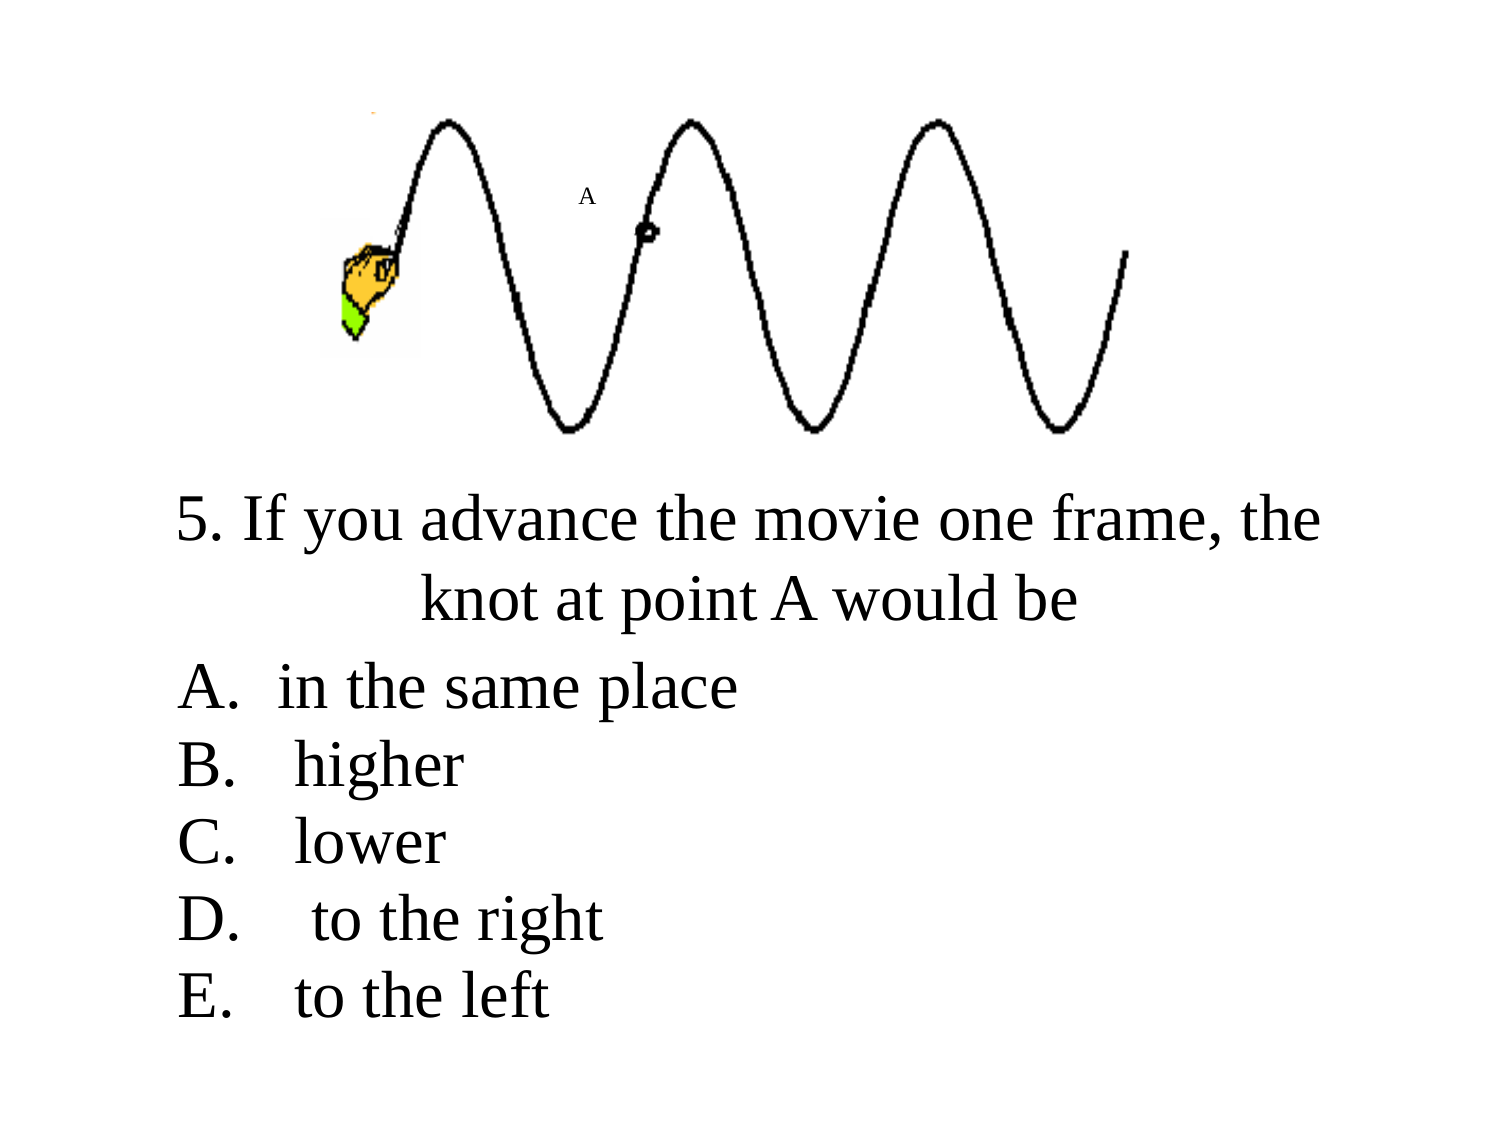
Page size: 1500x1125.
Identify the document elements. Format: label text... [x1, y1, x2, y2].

list in the same place higher lower to the right to the left [162, 650, 1438, 1048]
title 5. If you advance the movie one frame, the knot at point A would be [112, 500, 1388, 688]
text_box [299, 112, 1163, 451]
